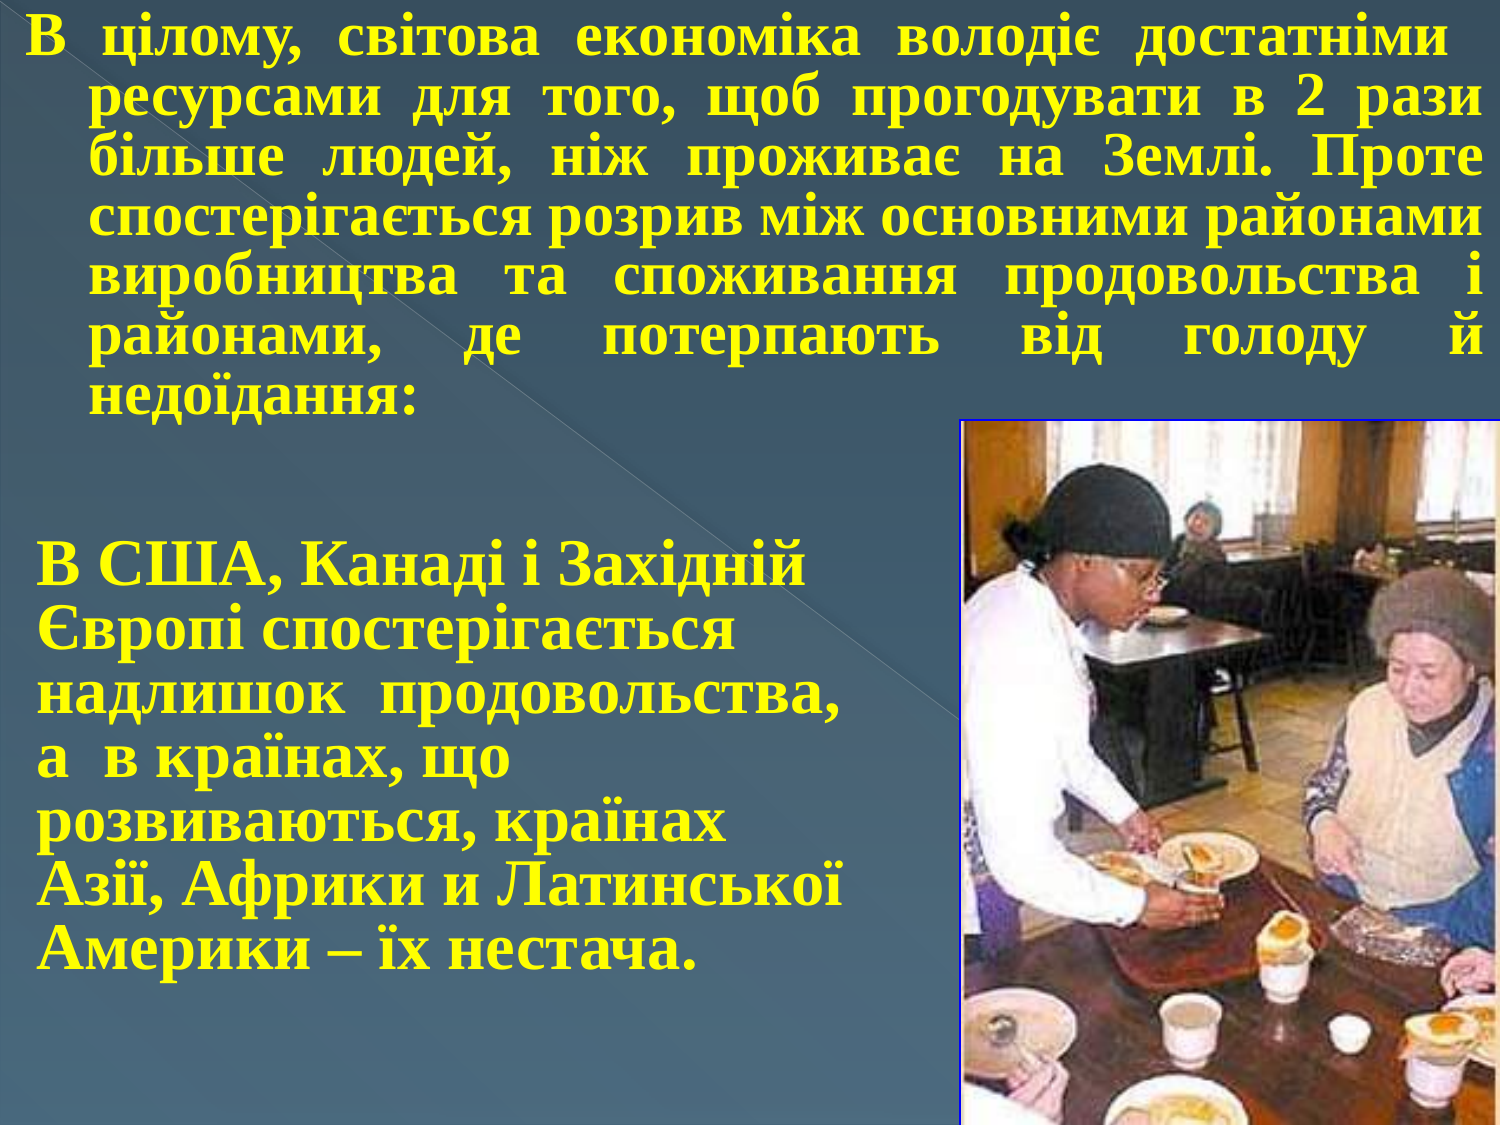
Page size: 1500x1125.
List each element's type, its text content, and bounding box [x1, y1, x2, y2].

picture [960, 420, 1500, 1125]
text_box В США, Канаді і Західній Європі спостерігається надлишок продовольства, а в країнах, що розвиваються, країнах Азії, Африки и Латинської Америки – їх нестача. [21, 527, 861, 990]
list В цілому, світова економіка володіє достатніми ресурсами для того, щоб прогодувати в 2 рази більше людей, ніж проживає на Землі. Проте спостерігається розрив між основними районами виробництва та споживання продовольства і районами, де потерпають від голоду й недоїдання: [0, 0, 1500, 528]
